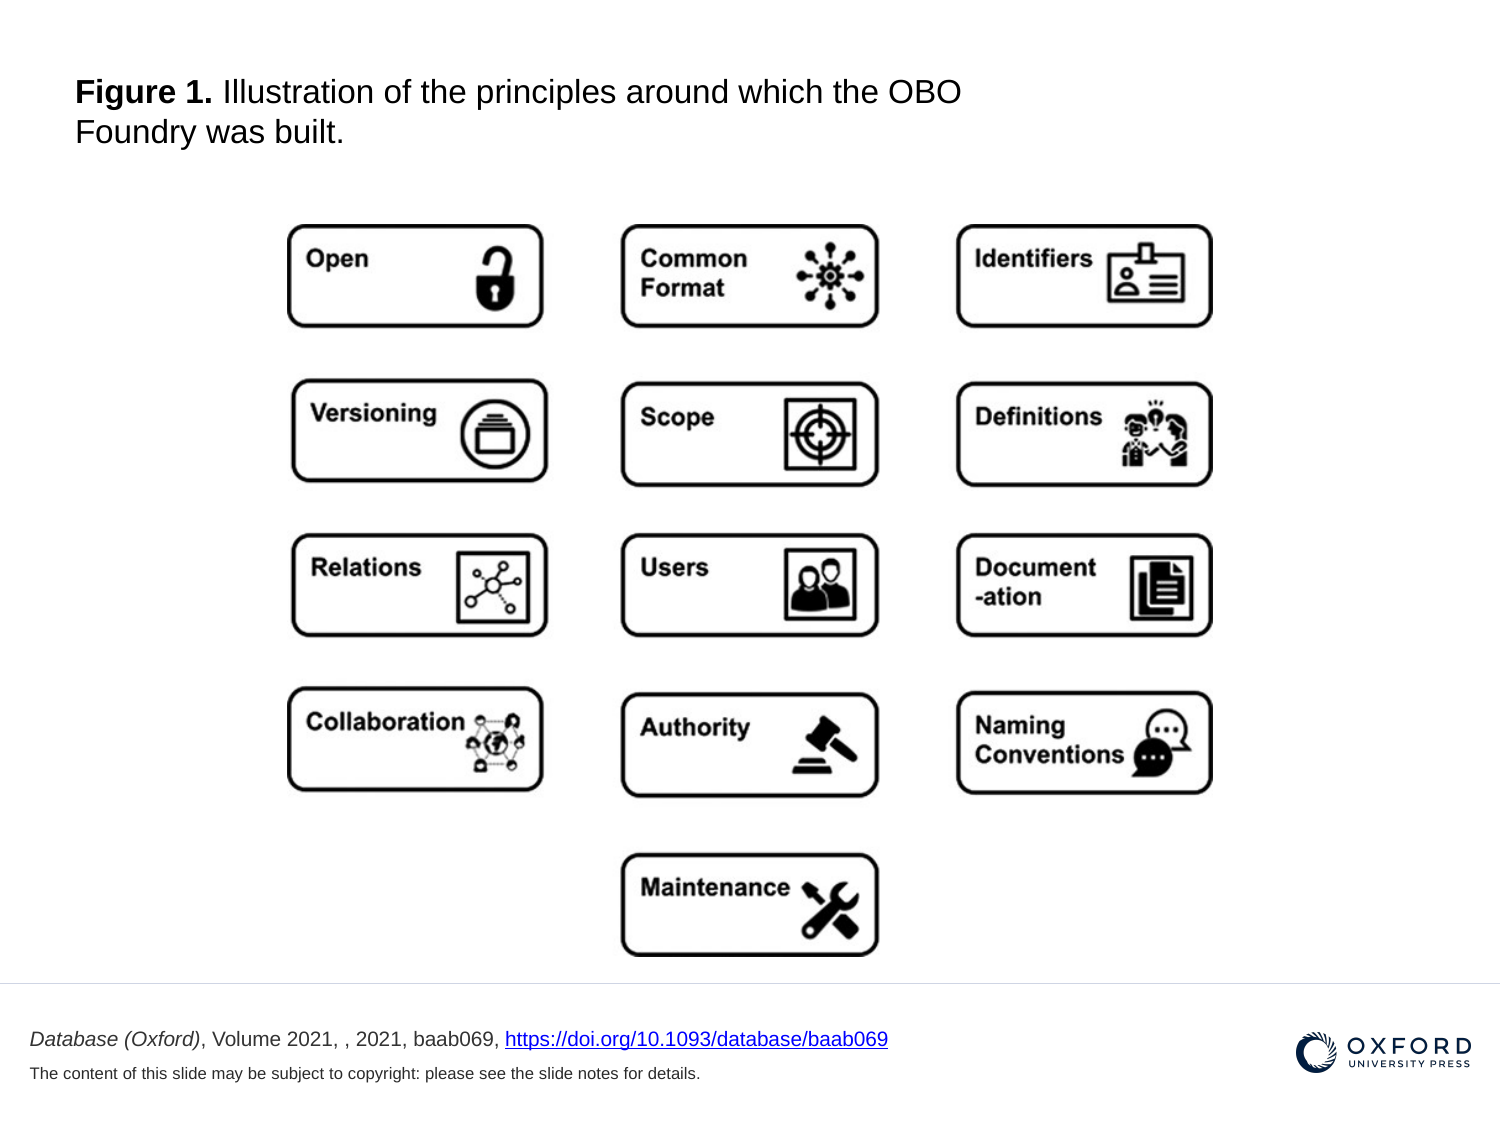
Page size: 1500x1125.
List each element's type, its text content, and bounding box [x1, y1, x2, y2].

picture [287, 224, 1213, 957]
picture [1296, 1032, 1471, 1073]
title Figure 1. Illustration of the principles around which the OBO Foundry was built. [75, 69, 1078, 171]
footer Database (Oxford), Volume 2021, , 2021, baab069, https://doi.org/10.1093/database/baab069 The content of this slide may be subject to copyright: please see the slide notes for details. [0, 983, 1260, 1125]
